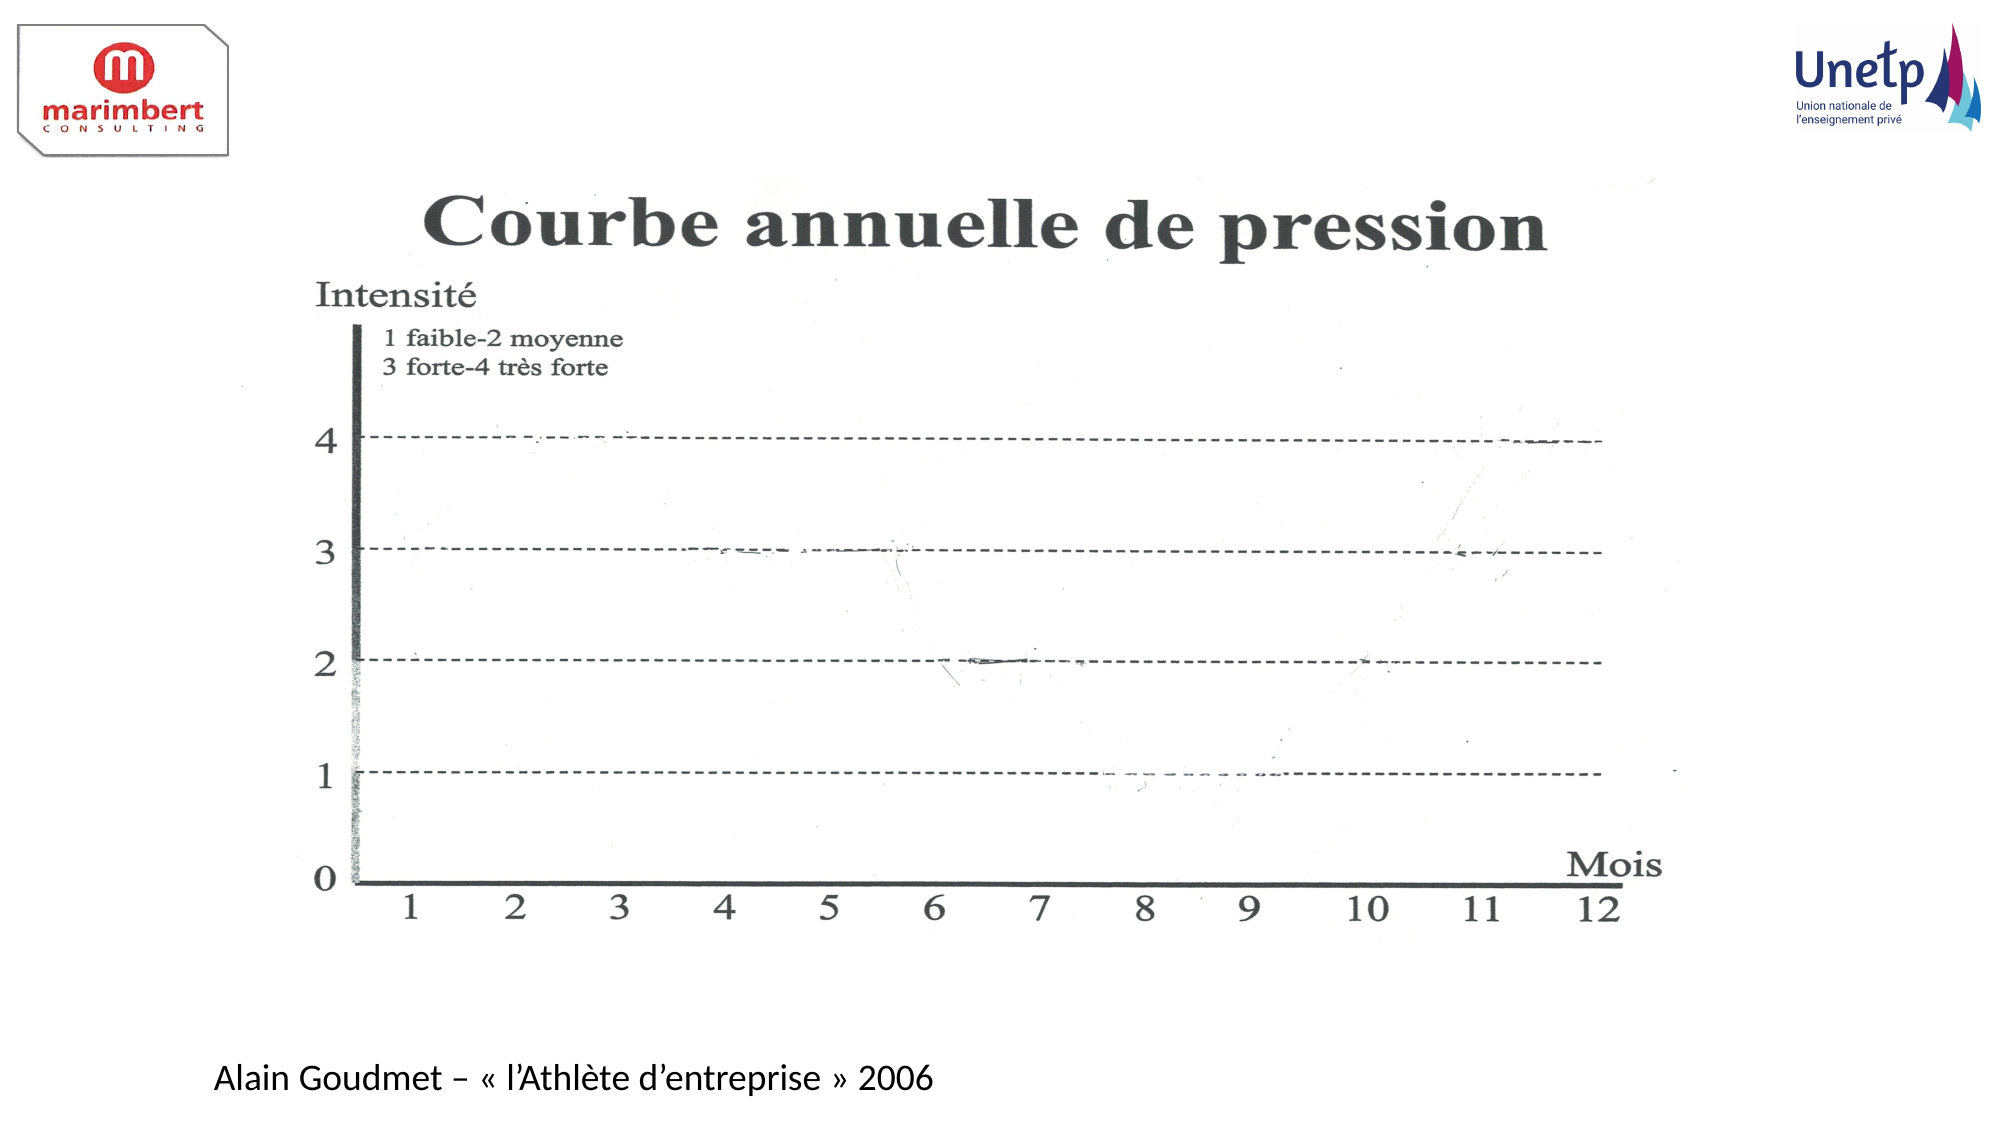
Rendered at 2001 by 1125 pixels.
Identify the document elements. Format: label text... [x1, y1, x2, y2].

picture [19, 26, 227, 154]
picture [206, 24, 229, 44]
picture [19, 136, 229, 158]
picture [1796, 23, 1981, 132]
picture [238, 0, 1694, 1125]
text_box Alain Goudmet – « l’Athlète d’entreprise » 2006 [198, 1045, 581, 1106]
